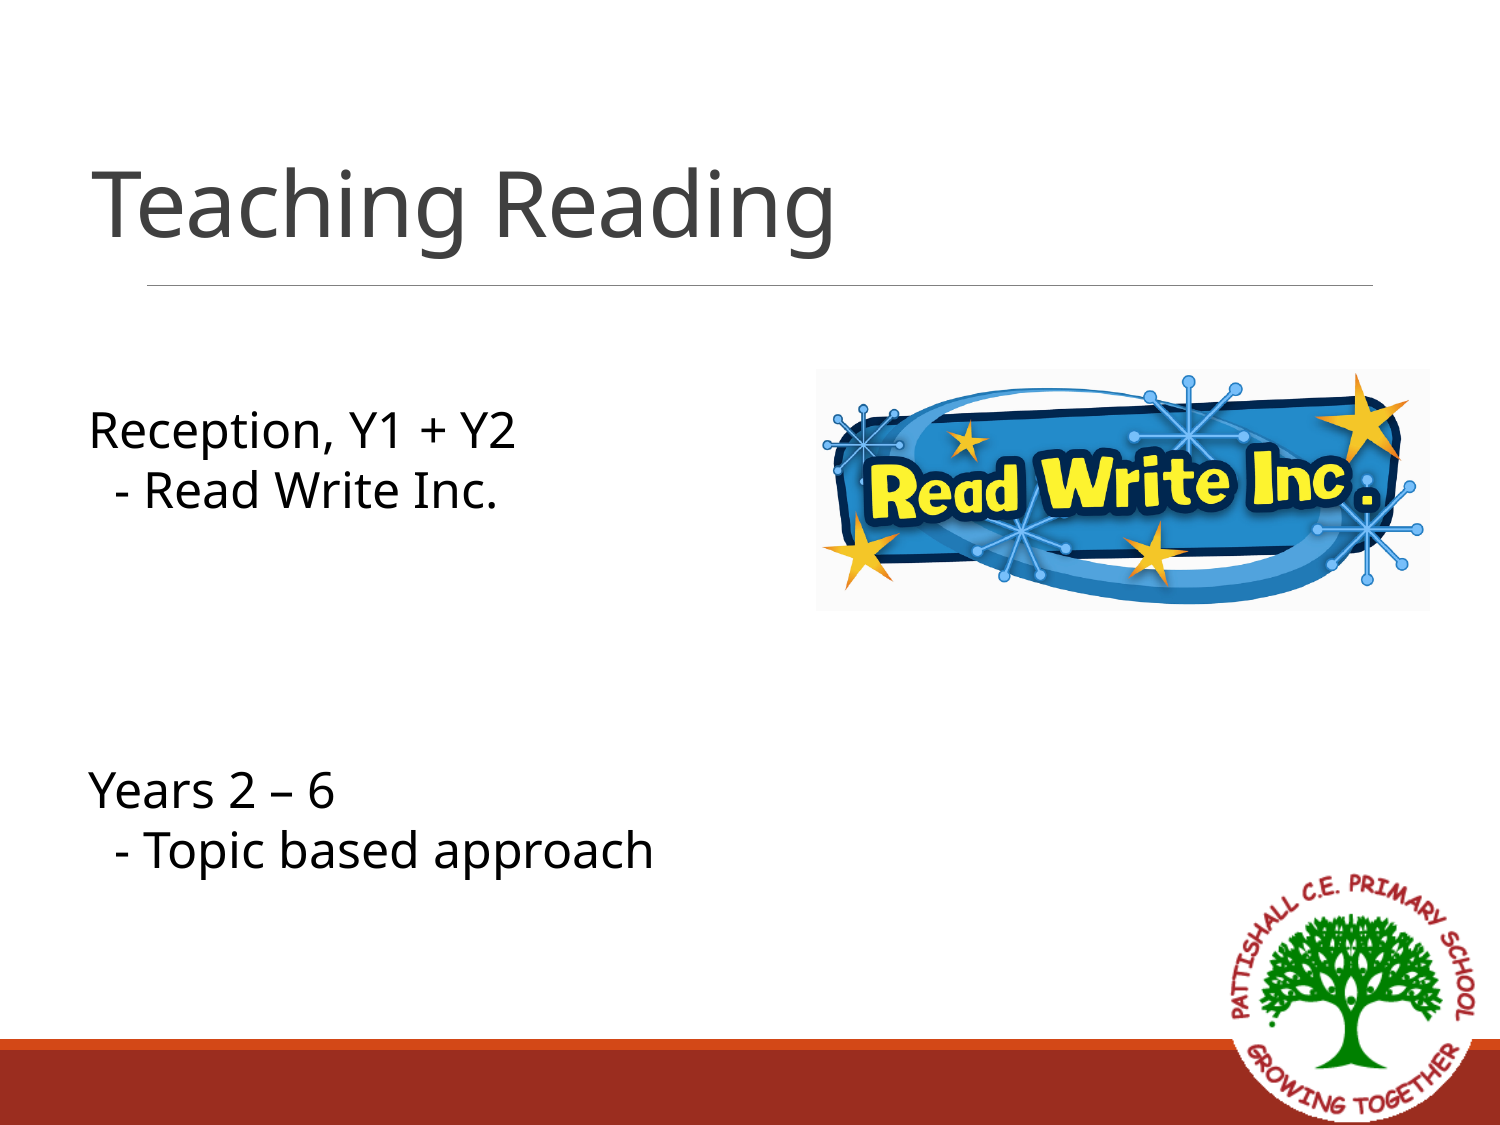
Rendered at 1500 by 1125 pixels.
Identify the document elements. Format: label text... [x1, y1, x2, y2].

text_box Reception, Y1 + Y2 - Read Write Inc. Years 2 – 6 - Topic based approach [73, 391, 749, 887]
picture [815, 369, 1430, 611]
picture [1221, 863, 1484, 1125]
title Teaching Reading [76, 90, 1427, 374]
